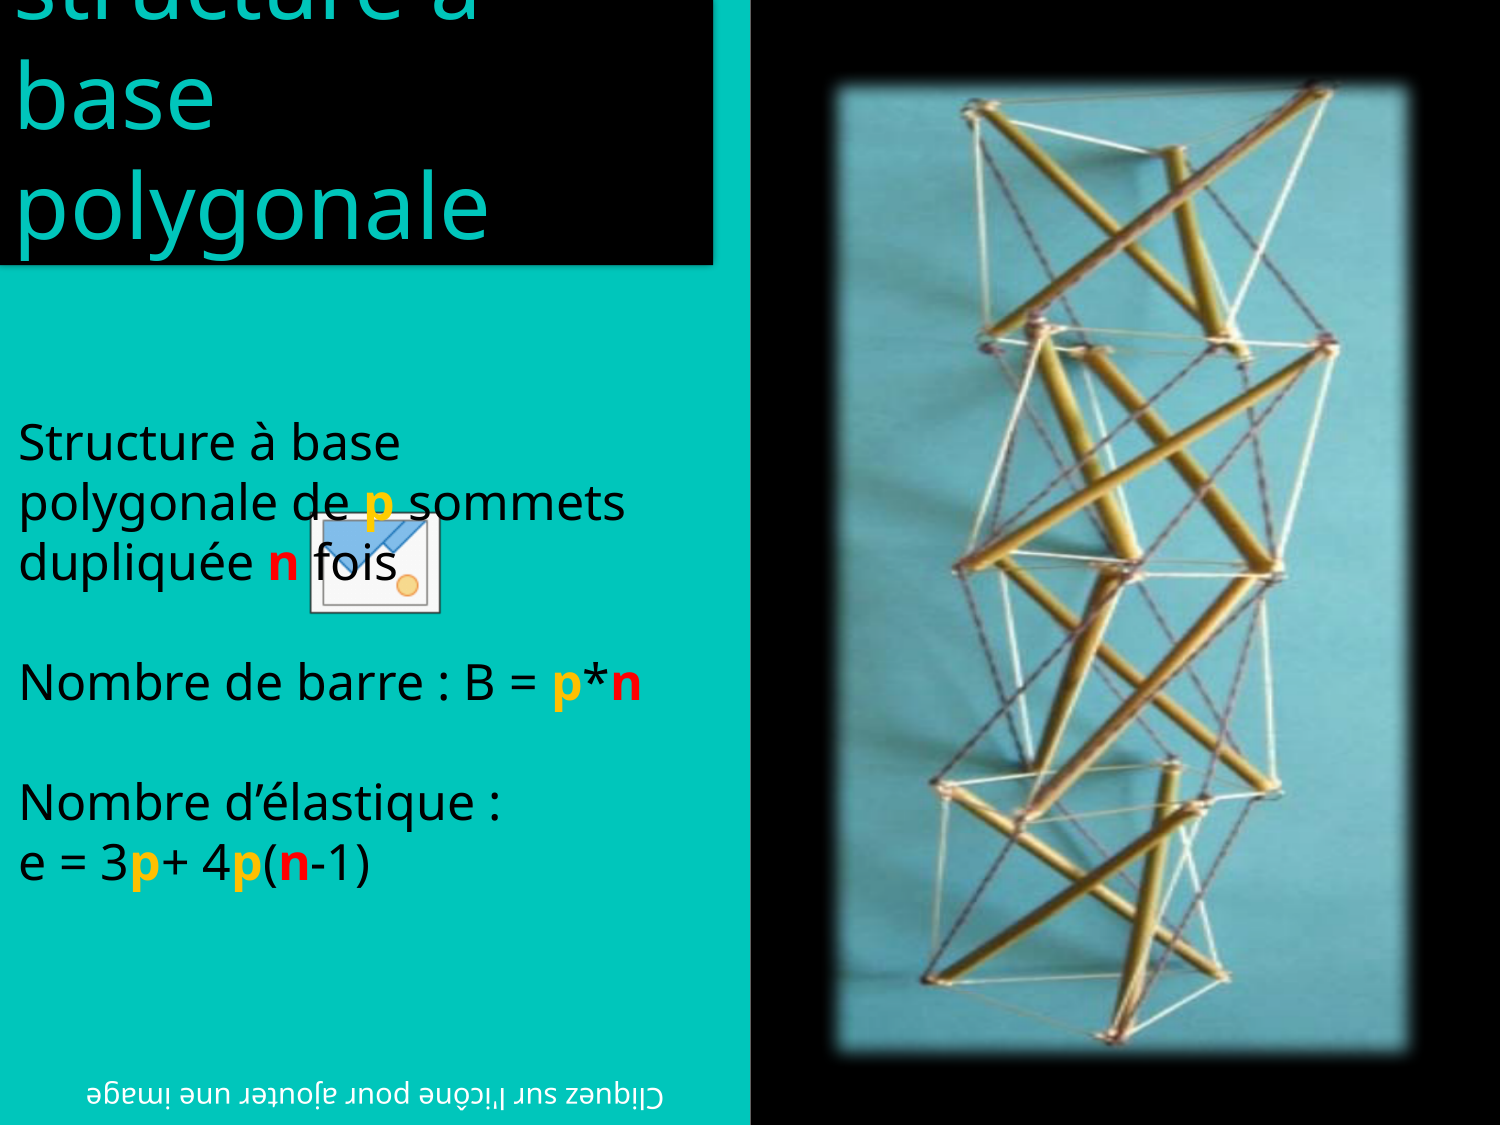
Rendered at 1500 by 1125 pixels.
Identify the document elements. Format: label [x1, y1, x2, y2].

picture [0, 0, 750, 1125]
picture [820, 69, 1424, 1069]
